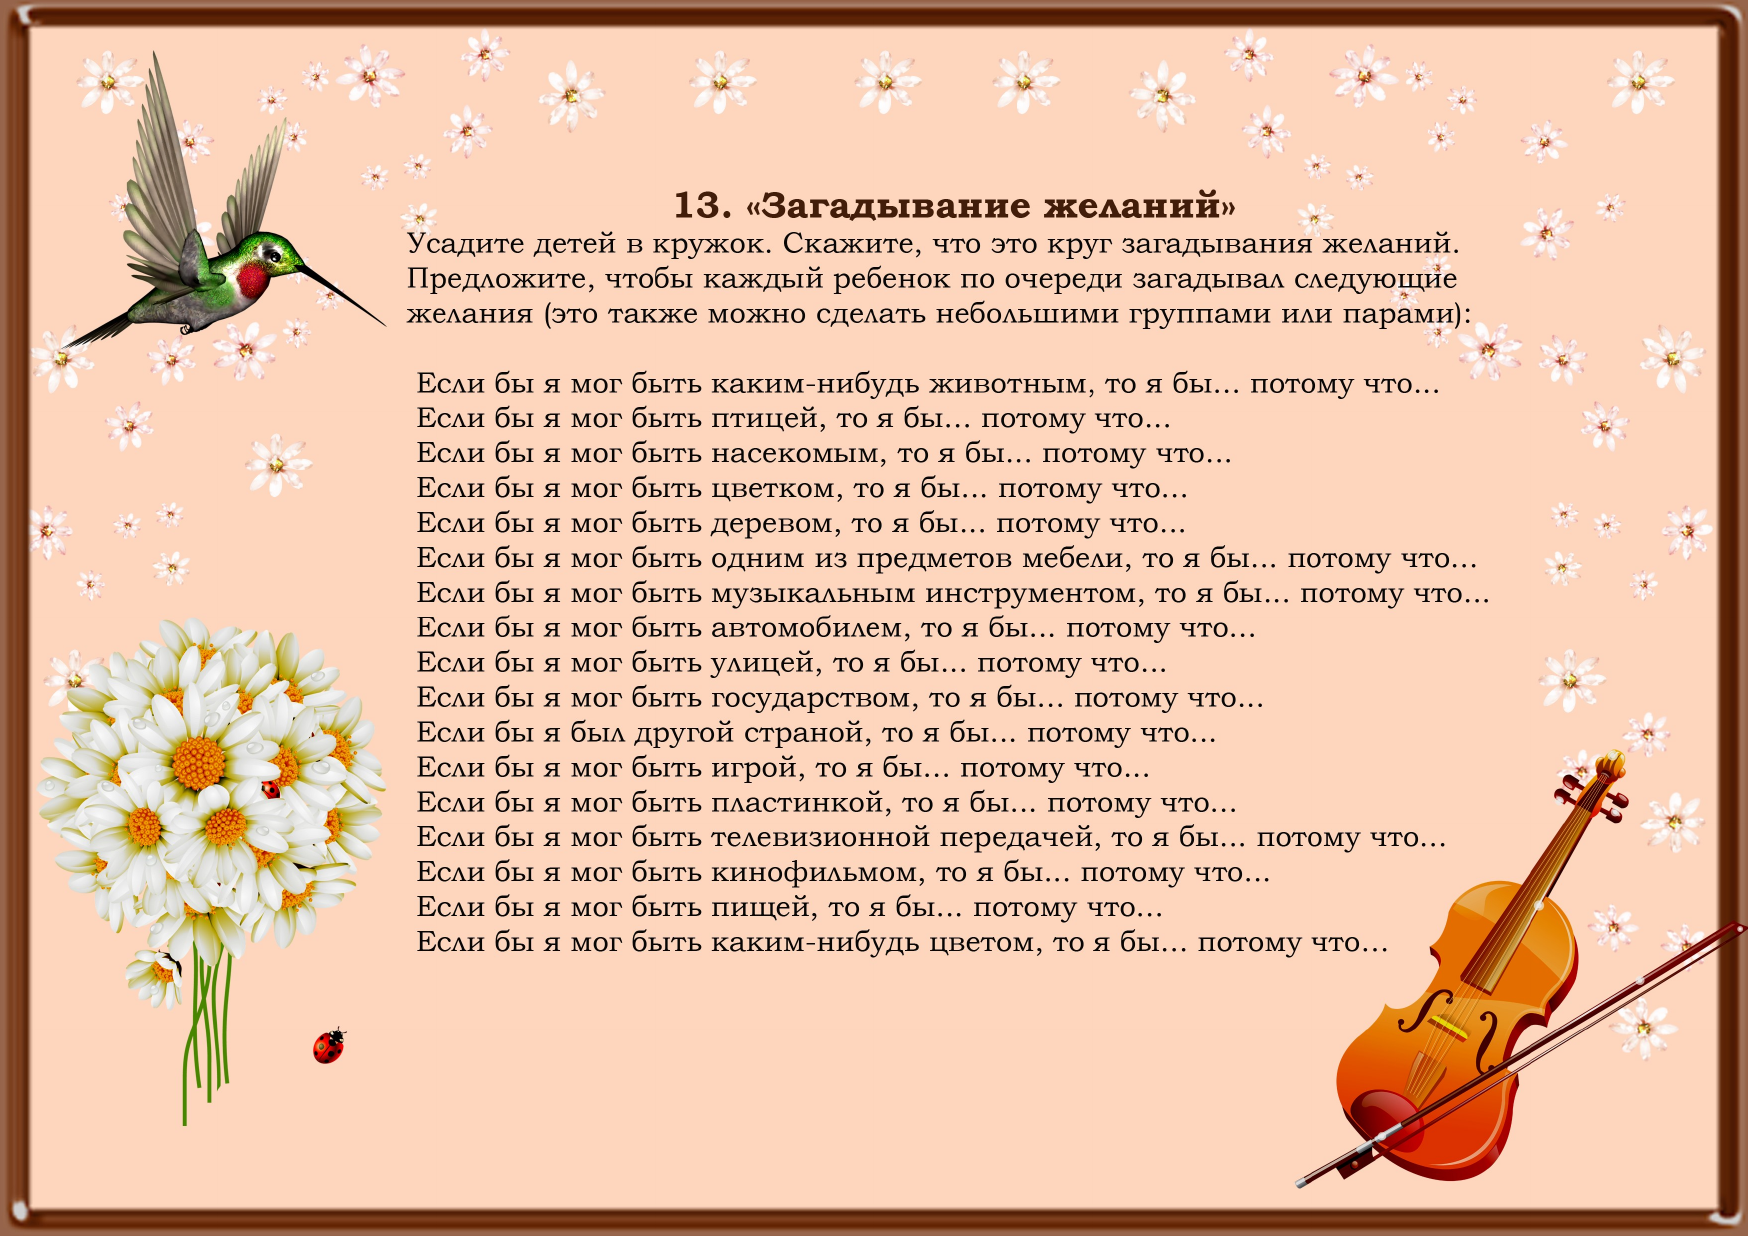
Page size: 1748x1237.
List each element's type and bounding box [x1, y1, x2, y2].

text_box [0, 0, 1748, 1236]
